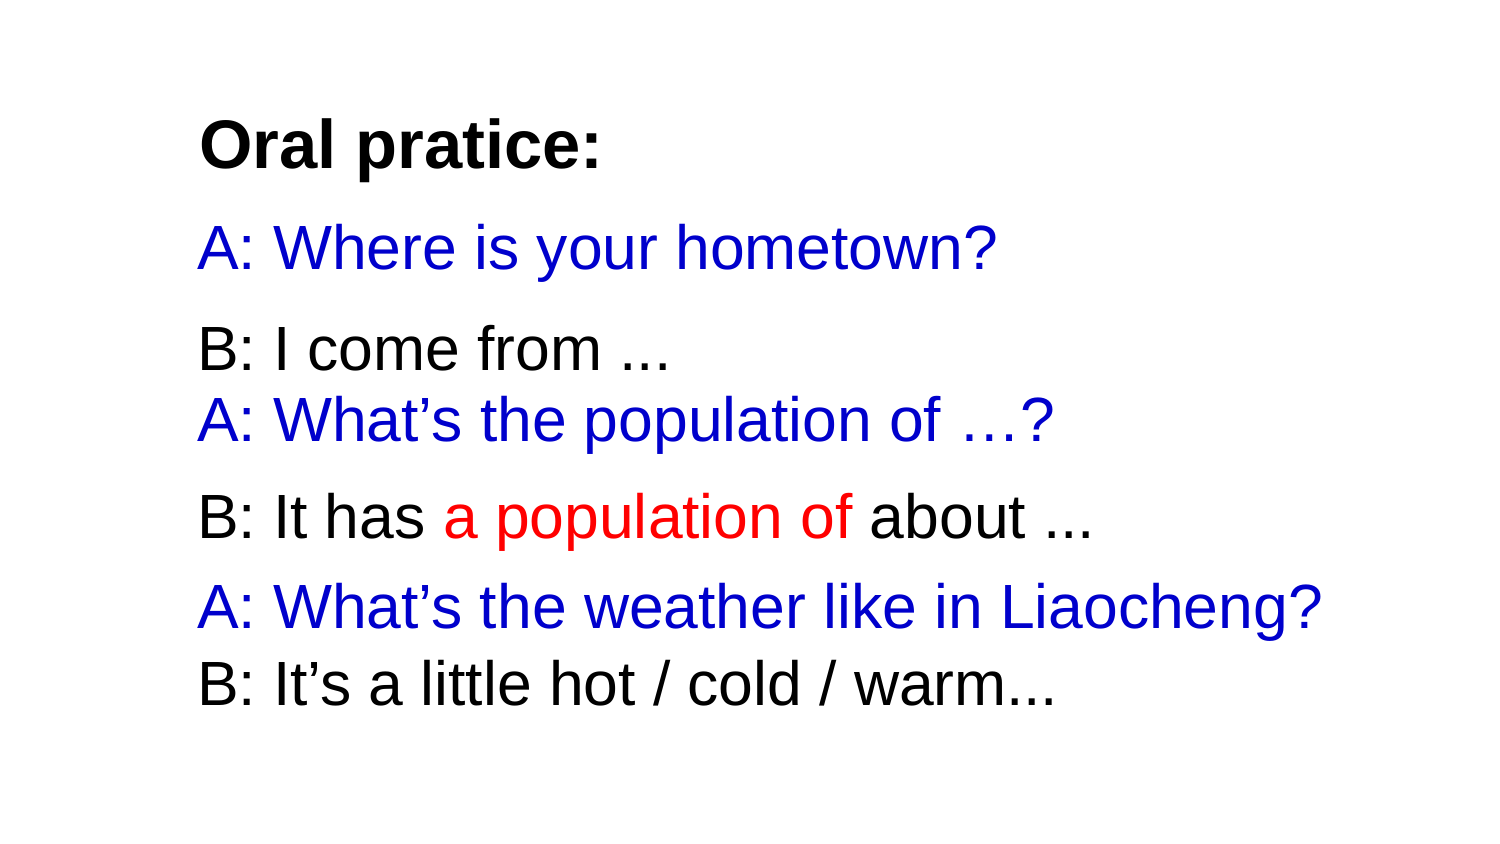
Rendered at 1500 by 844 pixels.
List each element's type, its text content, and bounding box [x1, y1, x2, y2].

text_box A: What’s the population of …? [185, 388, 1096, 460]
text_box A: Where is your hometown? [185, 215, 1059, 287]
text_box A: What’s the weather like in Liaocheng? [185, 560, 1357, 647]
text_box B: I come from ... B: It has a population of about ... B: It’s a little hot / cold / warm... [185, 217, 1270, 560]
text_box Oral pratice: [187, 93, 616, 188]
text_box B: I come from ... B: It has a population of about ... B: It’s a little hot / cold / warm... [185, 647, 1270, 722]
